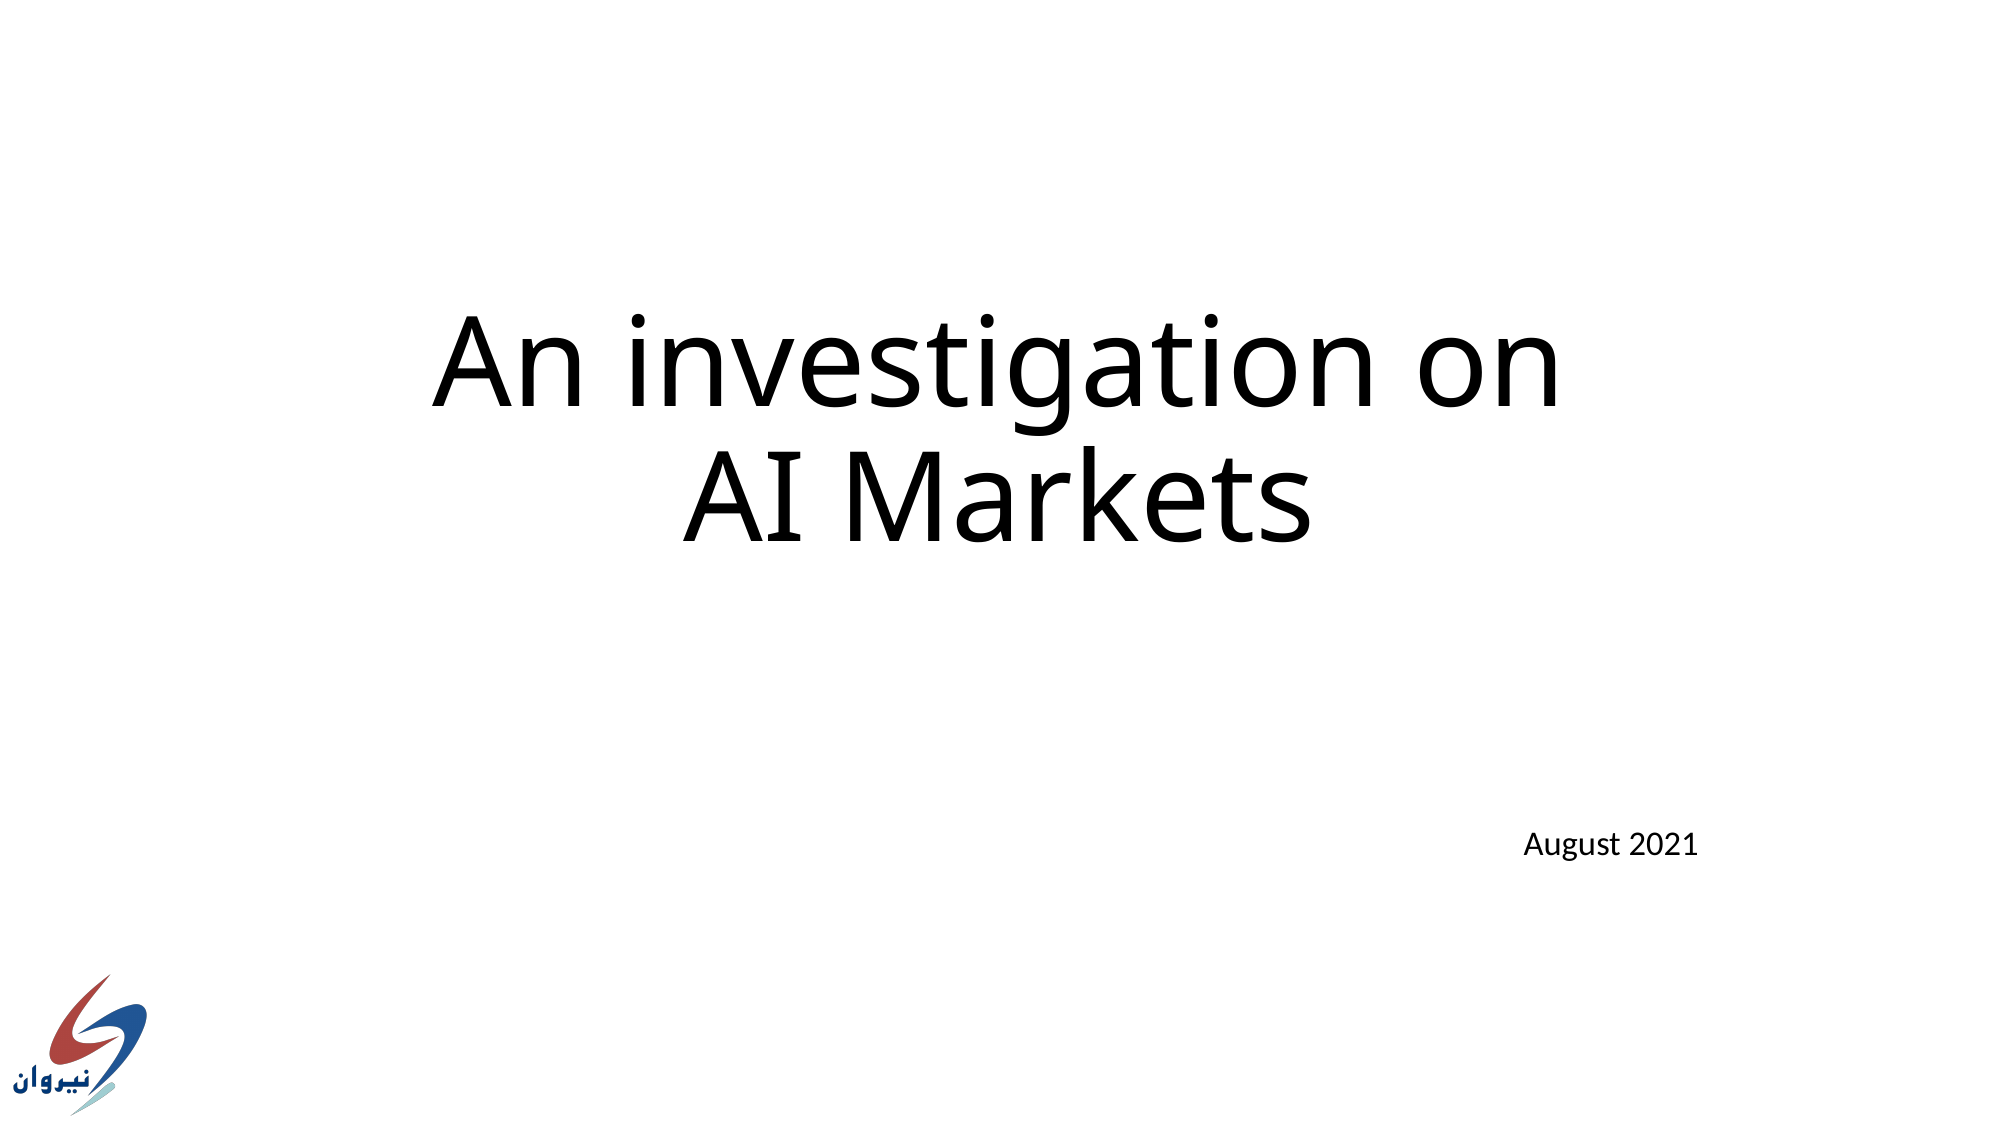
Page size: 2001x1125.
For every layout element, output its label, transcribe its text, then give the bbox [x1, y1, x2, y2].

title An investigation on AI Markets [249, 184, 1750, 576]
picture [0, 965, 160, 1125]
subtitle August 2021 [1501, 777, 1714, 877]
